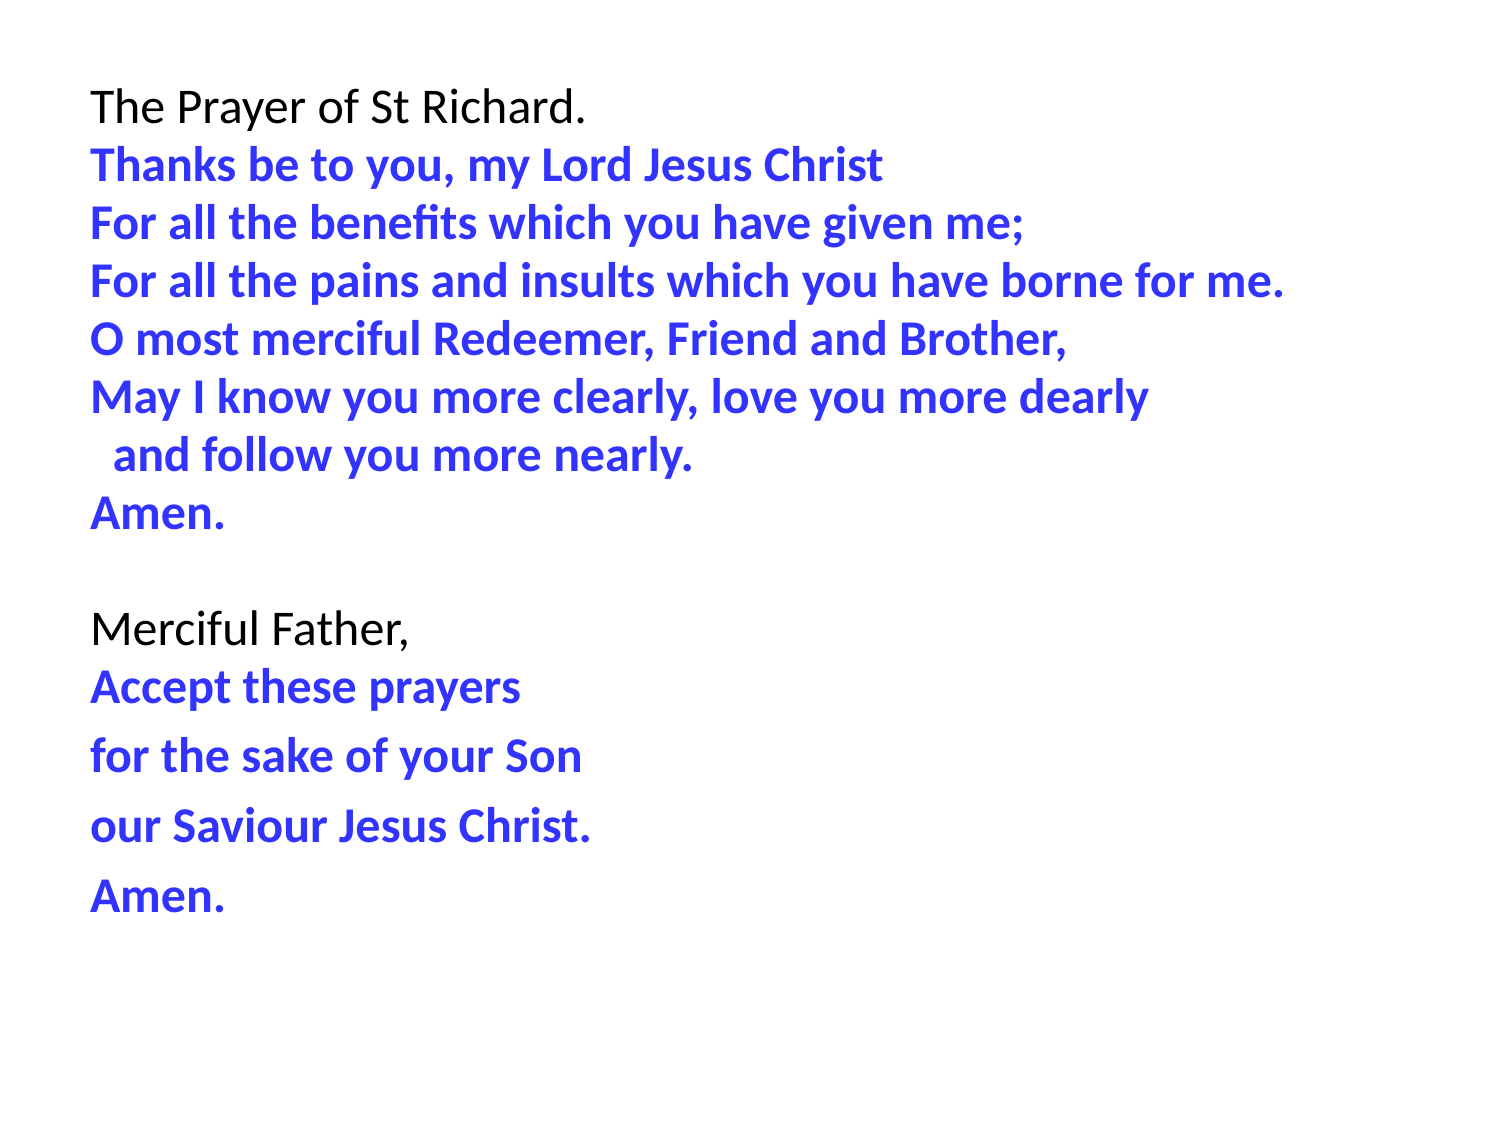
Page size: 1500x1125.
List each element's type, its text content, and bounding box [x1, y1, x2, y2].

list The Prayer of St Richard. Thanks be to you, my Lord Jesus Christ For all the benefits which you have given me; For all the pains and insults which you have borne for me. O most merciful Redeemer, Friend and Brother, May I know you more clearly, love you more dearly and follow you more nearly. Amen. Merciful Father, Accept these prayers for the sake of your Son our Saviour Jesus Christ. Amen. [75, 78, 1425, 1000]
